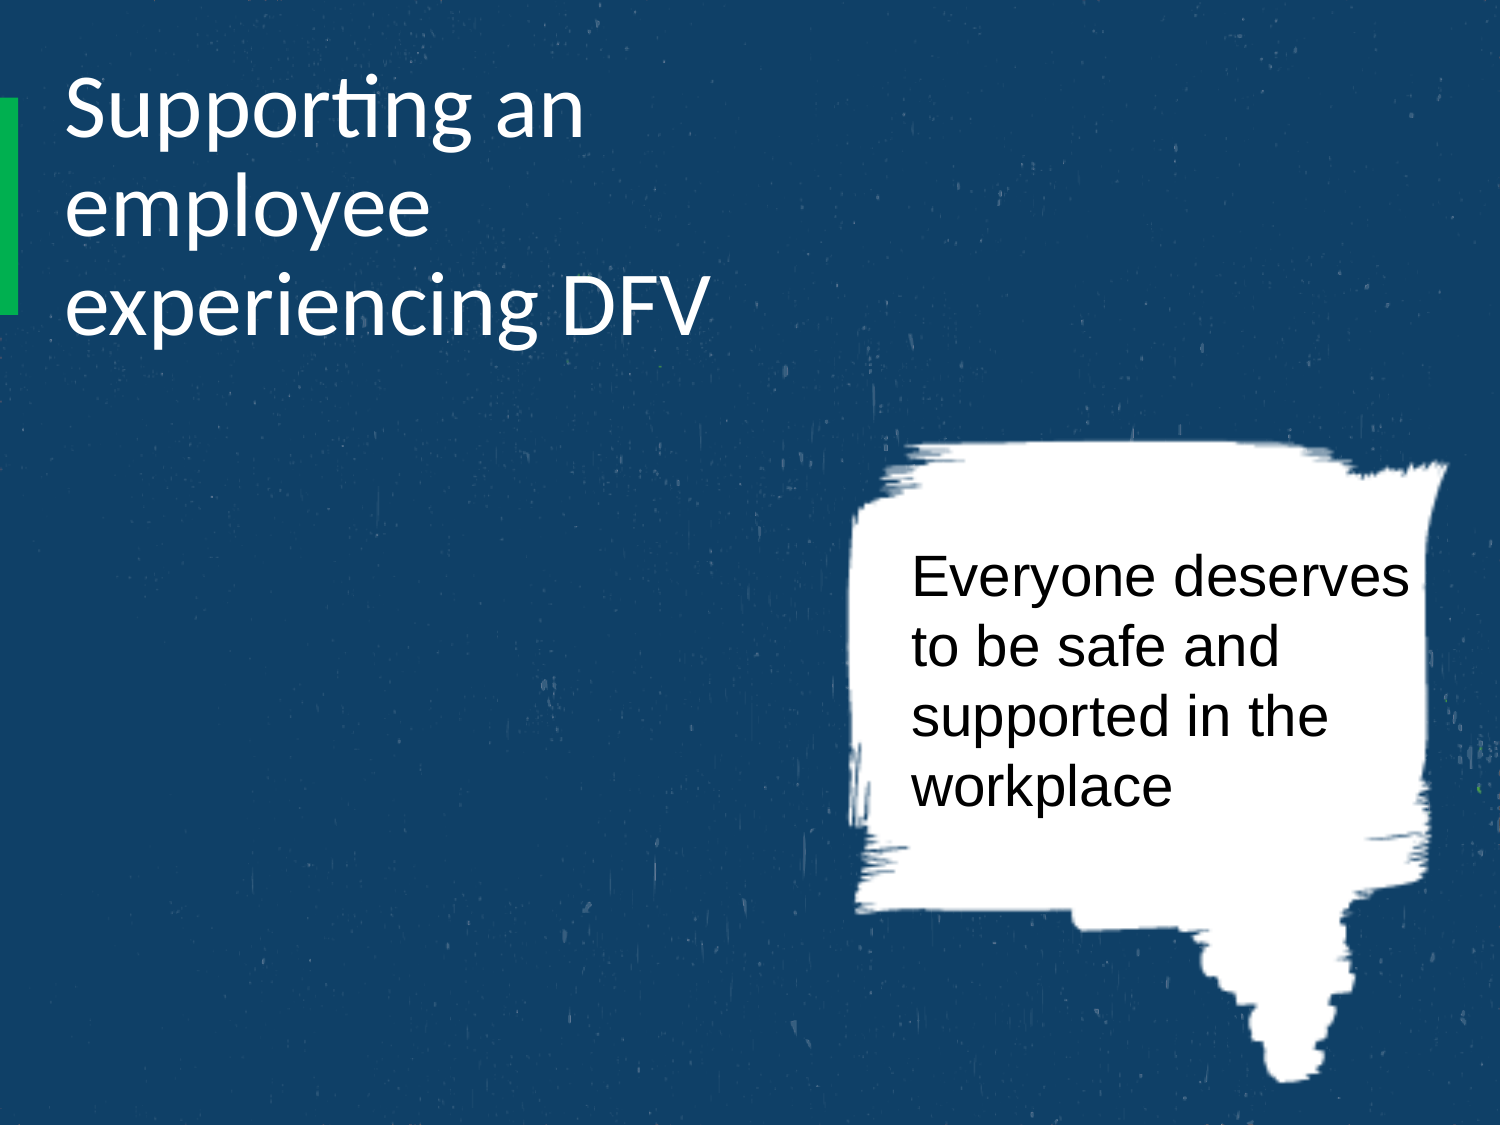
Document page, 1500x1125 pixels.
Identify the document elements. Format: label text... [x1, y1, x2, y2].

title Supporting an employee experiencing DFV [49, 97, 868, 316]
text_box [783, 416, 1500, 1125]
picture [0, 0, 1500, 1125]
